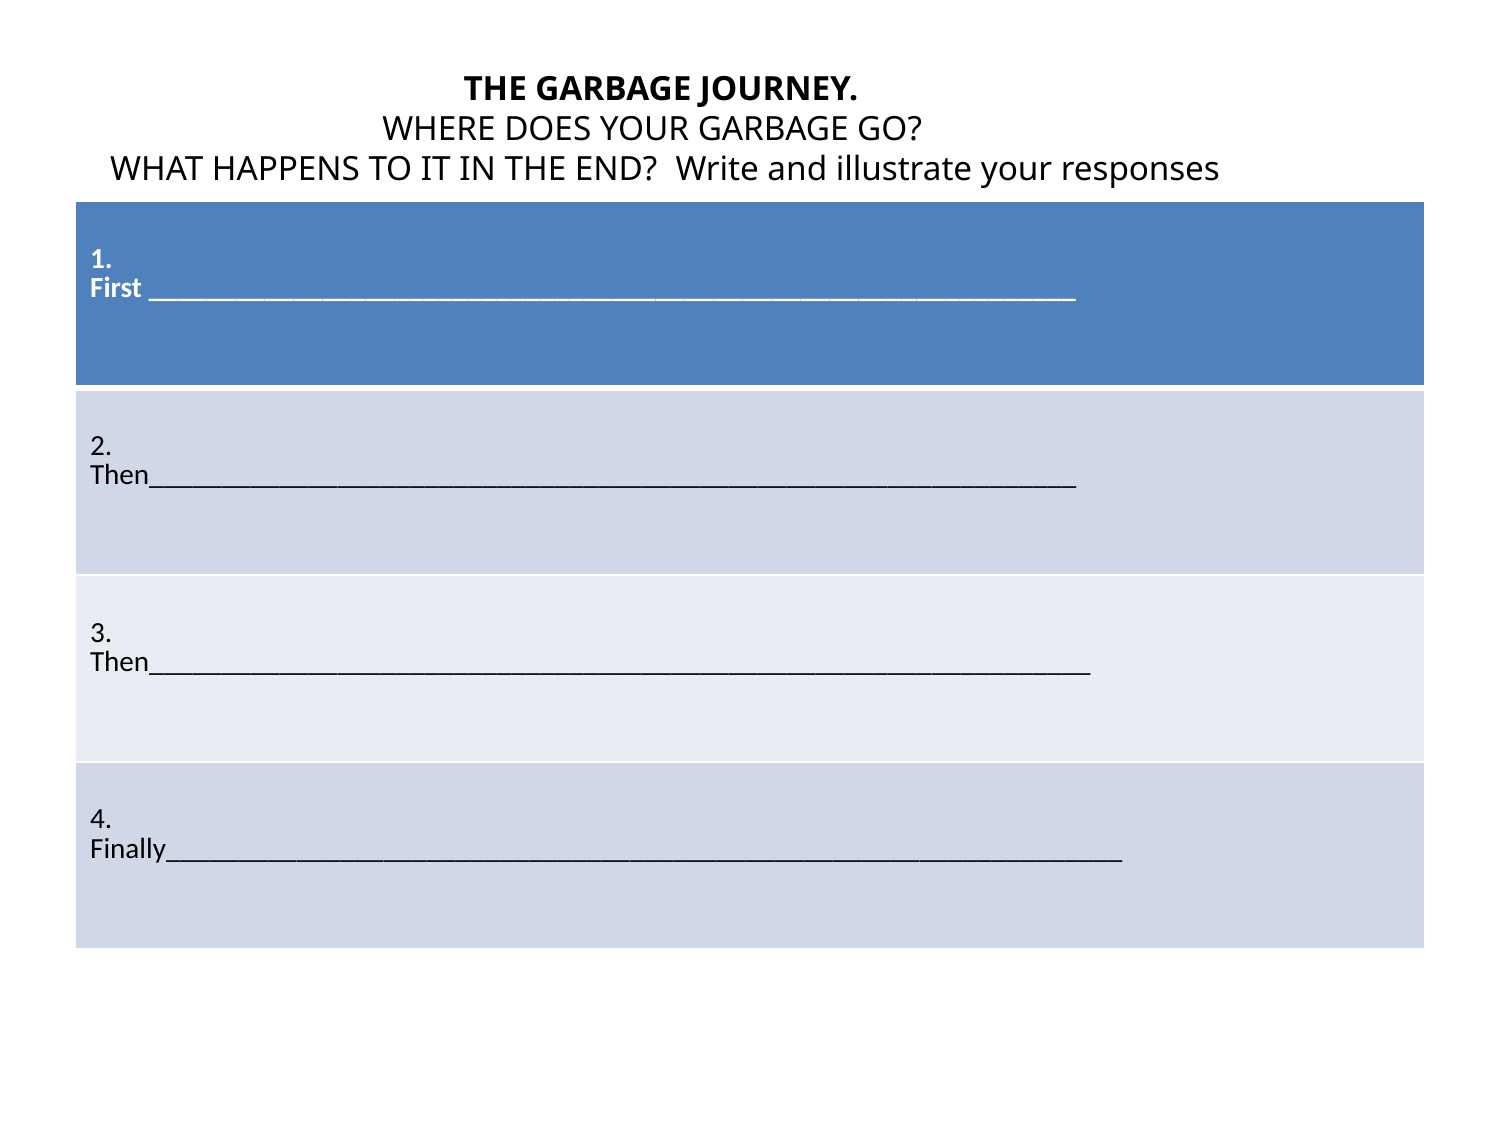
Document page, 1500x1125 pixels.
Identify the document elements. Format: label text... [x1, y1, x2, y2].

table_cell 4. Finally__________________________________________________________________ [76, 763, 1424, 948]
table_header 1. First ________________________________________________________________ [76, 202, 1424, 385]
table_cell 3. Then_________________________________________________________________ [76, 576, 1424, 761]
table_cell 2. Then________________________________________________________________ [76, 391, 1424, 574]
text_box THE GARBAGE JOURNEY. WHERE DOES YOUR GARBAGE GO? WHAT HAPPENS TO IT IN THE END? Write and illustrate your responses [82, 60, 1250, 300]
